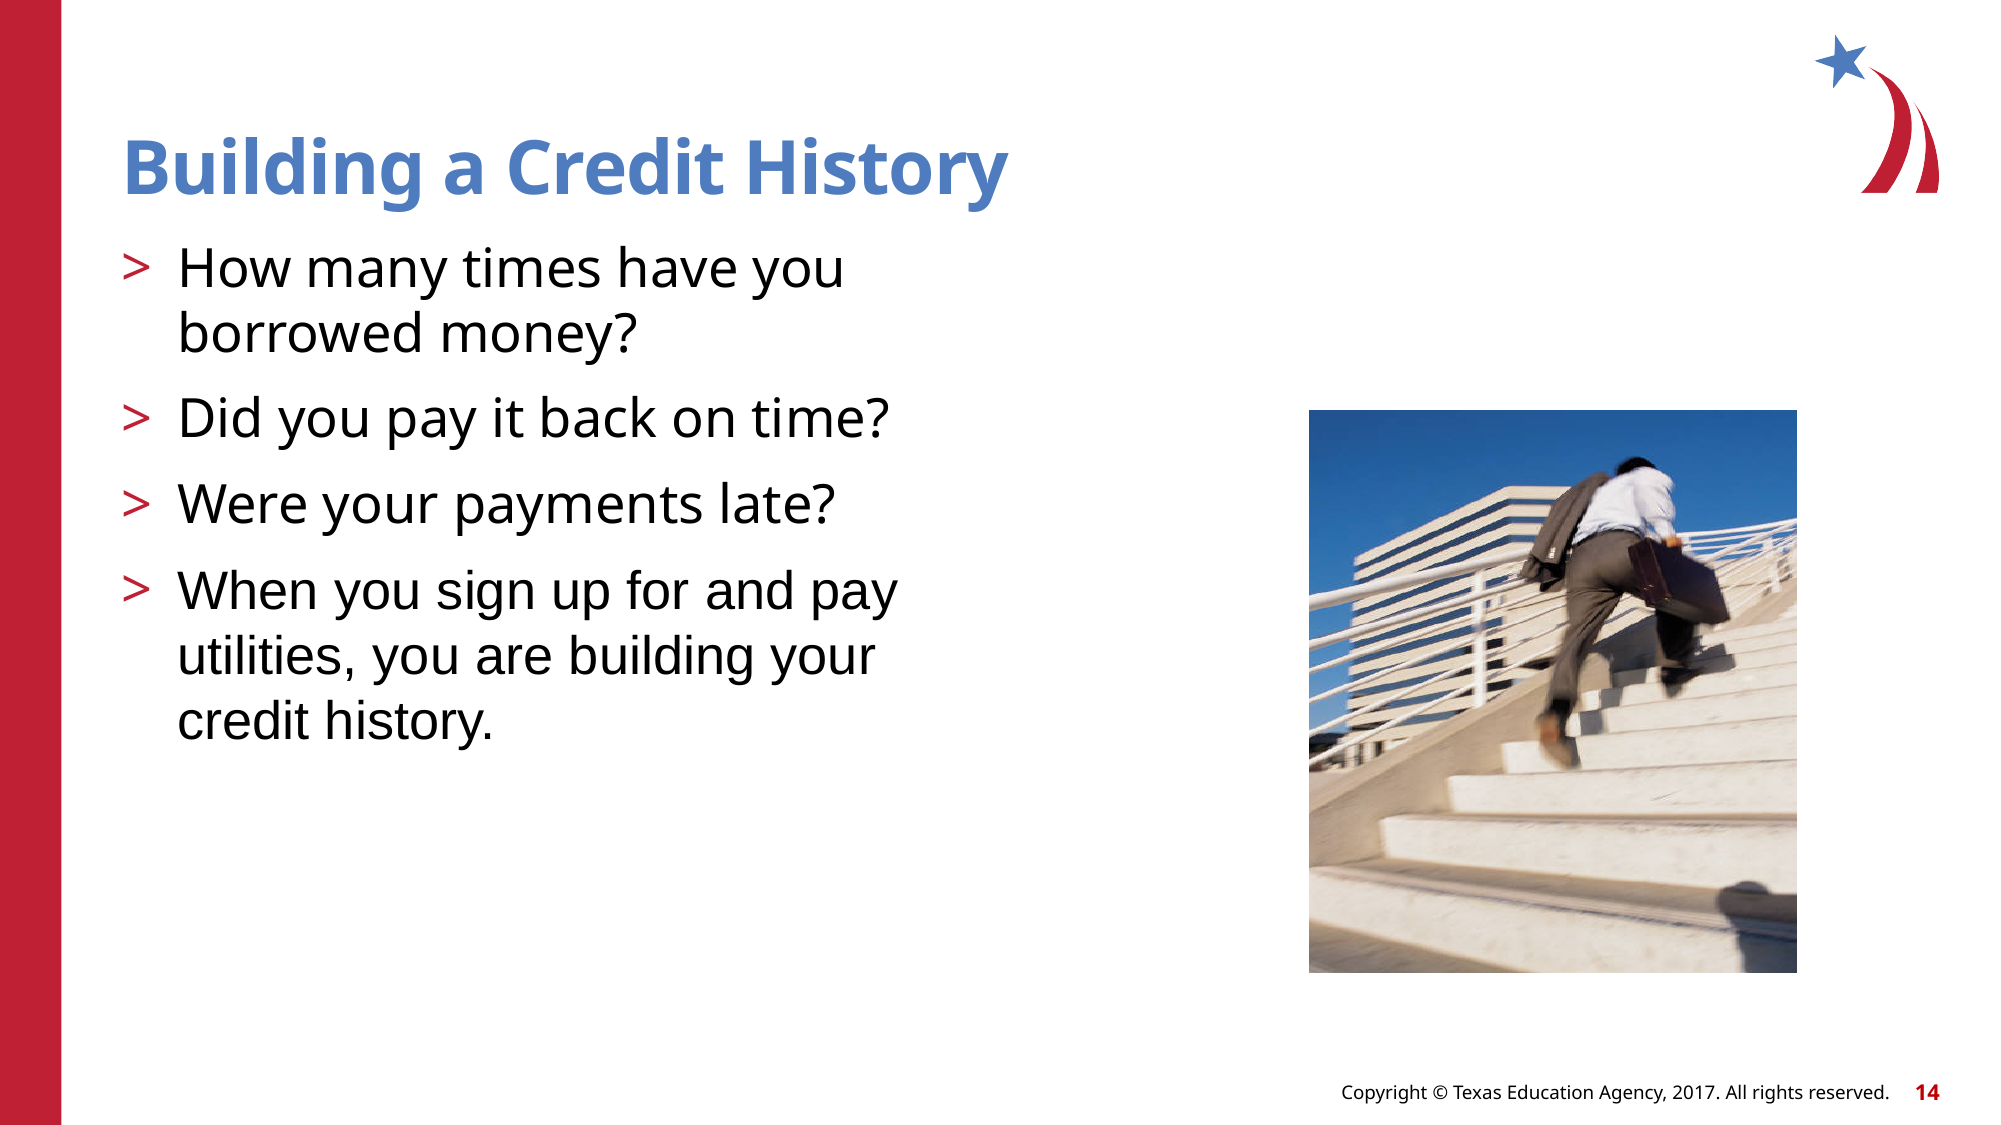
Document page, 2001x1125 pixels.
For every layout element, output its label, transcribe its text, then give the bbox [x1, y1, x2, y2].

picture [1814, 34, 1939, 193]
title Building a Credit History [121, 66, 1772, 211]
picture [1308, 410, 1797, 973]
list How many times have you borrowed money? Did you pay it back on time? Were your payments late? When you sign up for and pay utilities, you are building your credit history. [121, 233, 1000, 1010]
